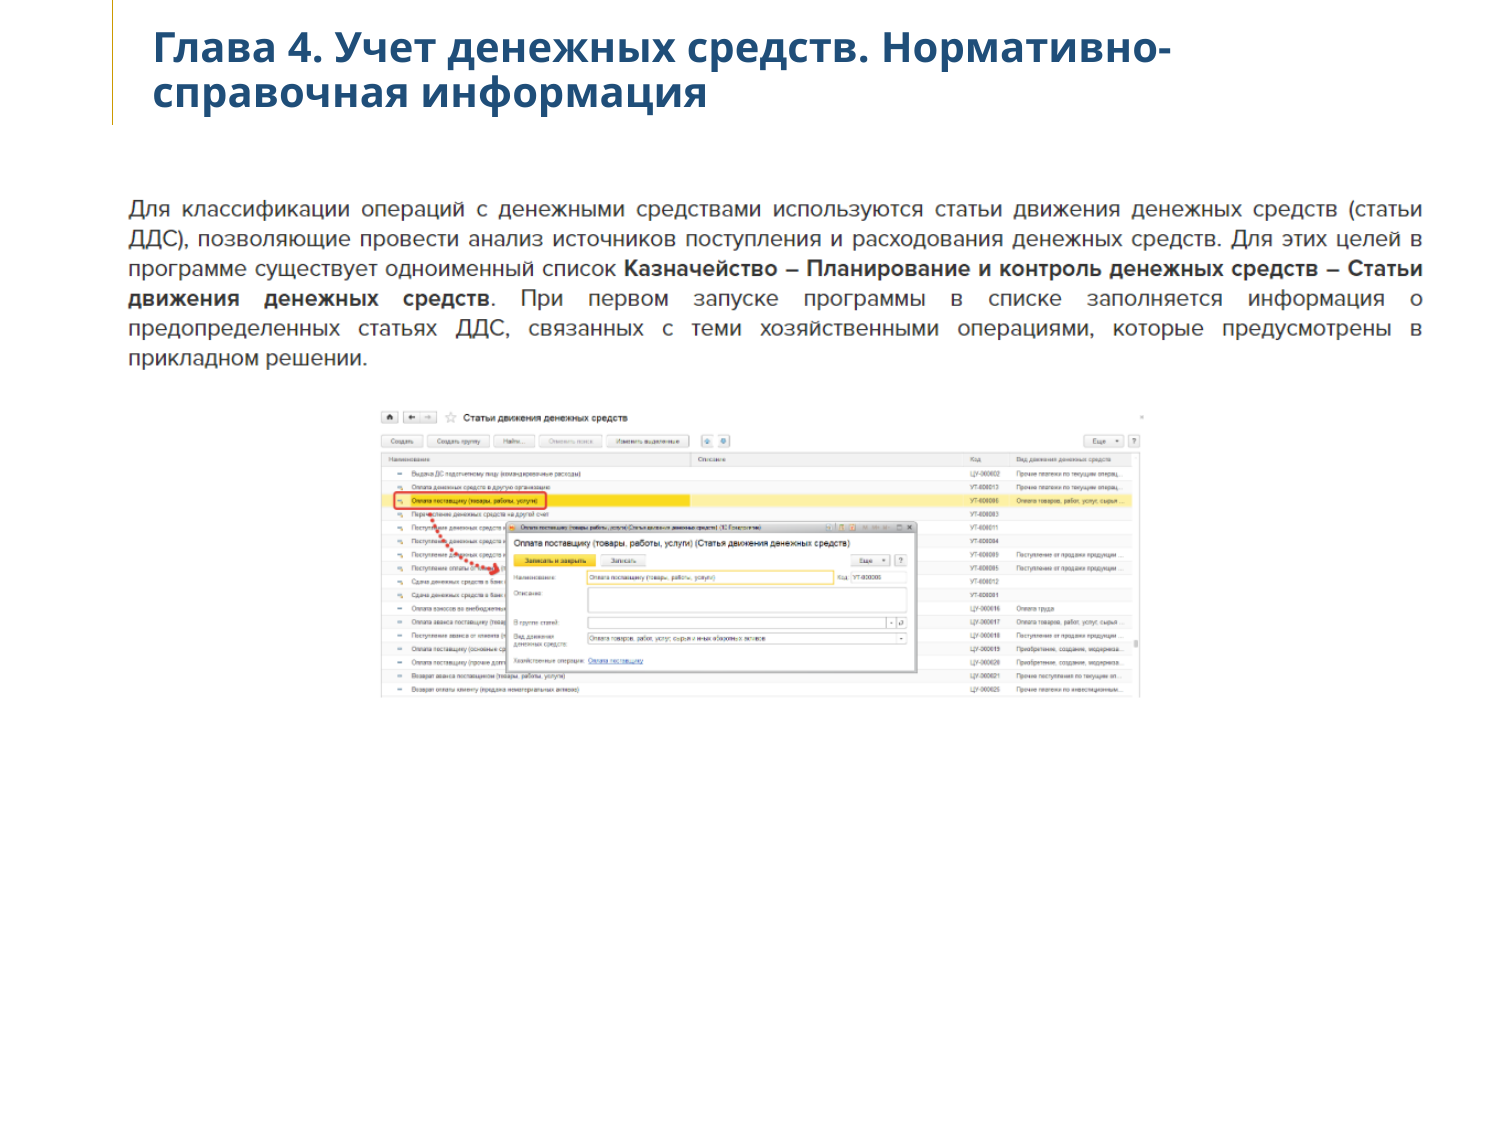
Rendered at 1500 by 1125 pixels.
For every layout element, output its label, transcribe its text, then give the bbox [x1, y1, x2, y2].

title Глава 4. Учет денежных средств. Нормативно-справочная информация [137, 0, 1432, 179]
picture [112, 179, 1450, 735]
